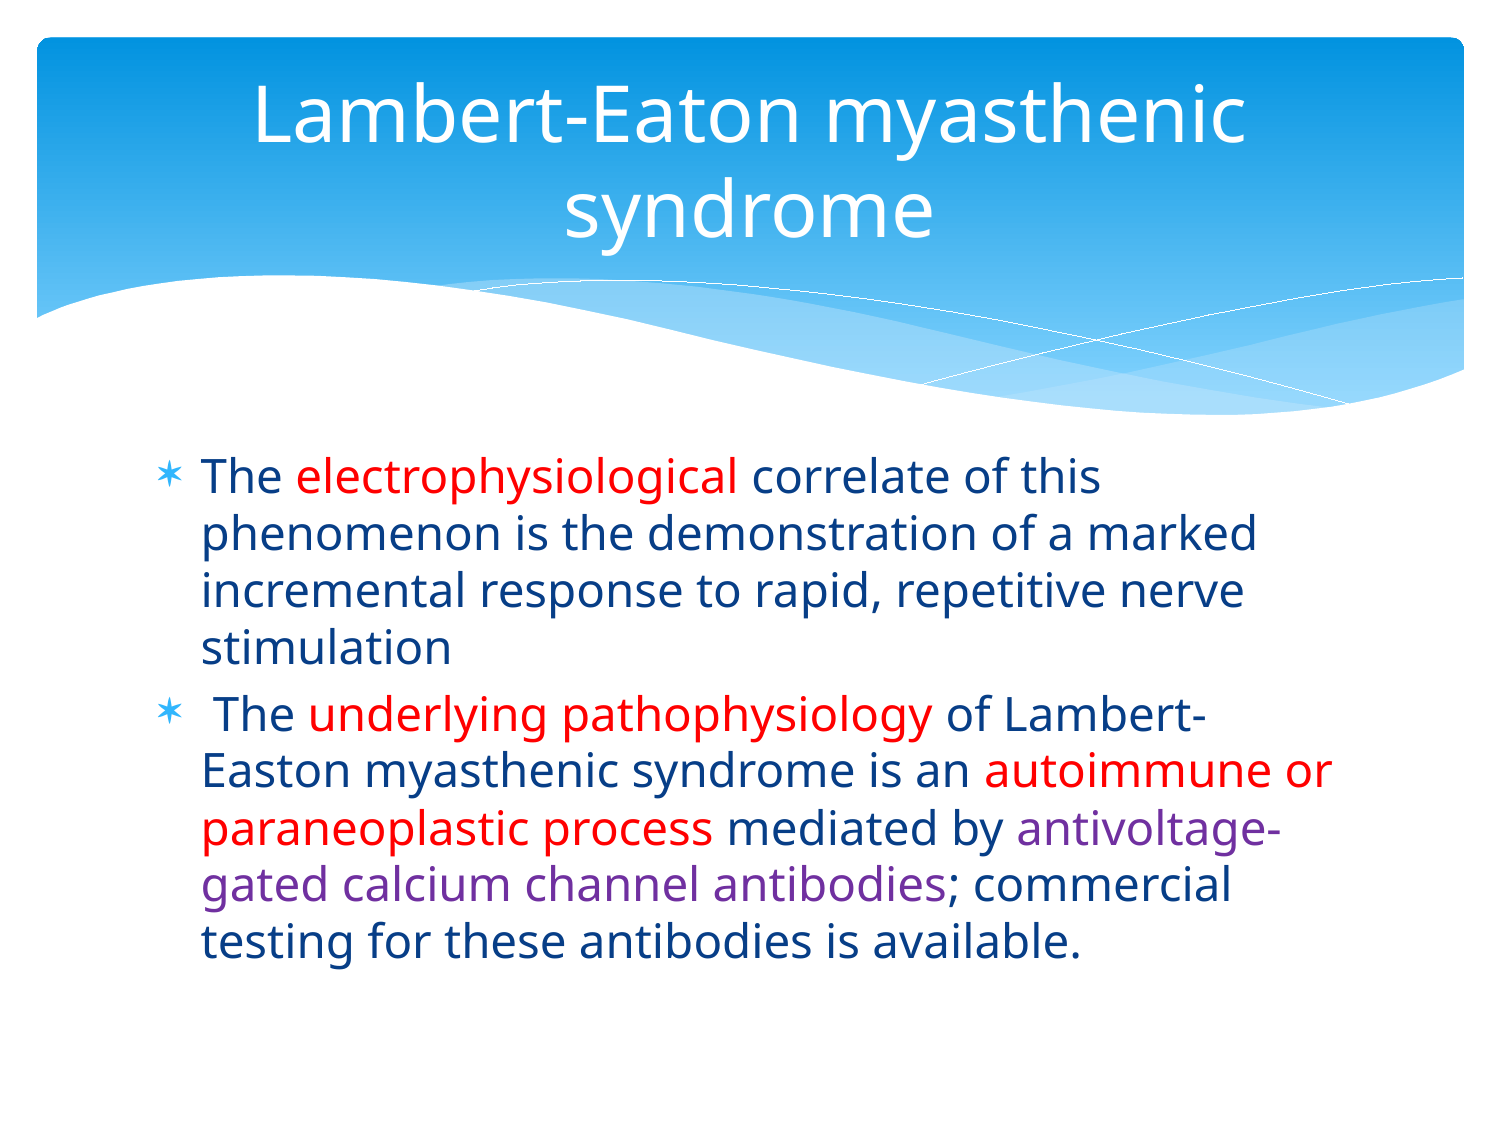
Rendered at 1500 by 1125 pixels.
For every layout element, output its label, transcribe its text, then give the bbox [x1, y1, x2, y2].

list The electrophysiological correlate of this phenomenon is the demonstration of a marked incremental response to rapid, repetitive nerve stimulation The underlying pathophysiology of Lambert-Easton myasthenic syndrome is an autoimmune or paraneoplastic process mediated by antivoltage- gated calcium channel antibodies; commercial testing for these antibodies is available. [143, 438, 1359, 1005]
title Lambert-Eaton myasthenic syndrome [75, 55, 1425, 261]
